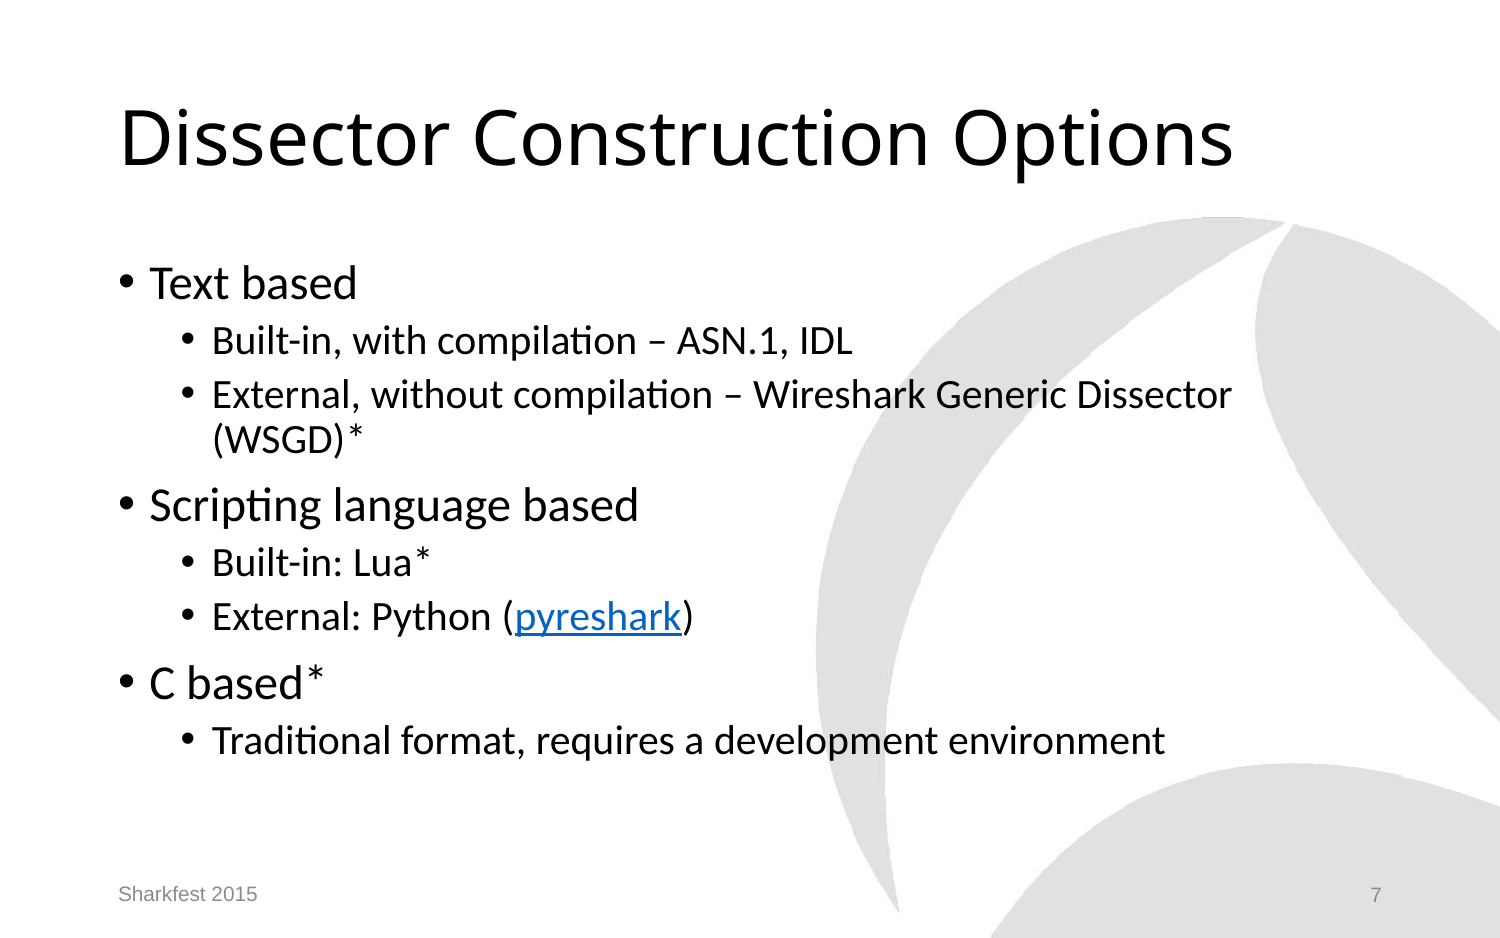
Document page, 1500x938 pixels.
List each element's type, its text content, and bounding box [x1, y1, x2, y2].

footer Sharkfest 2015 [103, 868, 610, 918]
slide_number 7 [1059, 868, 1397, 919]
list Text based Built-in, with compilation – ASN.1, IDL External, without compilation – Wireshark Generic Dissector (WSGD)* Scripting language based Built-in: Lua* External: Python (pyreshark) C based* Traditional format, requires a development environment [103, 249, 1397, 845]
picture [0, 0, 1500, 938]
title Dissector Construction Options [103, 49, 1397, 232]
